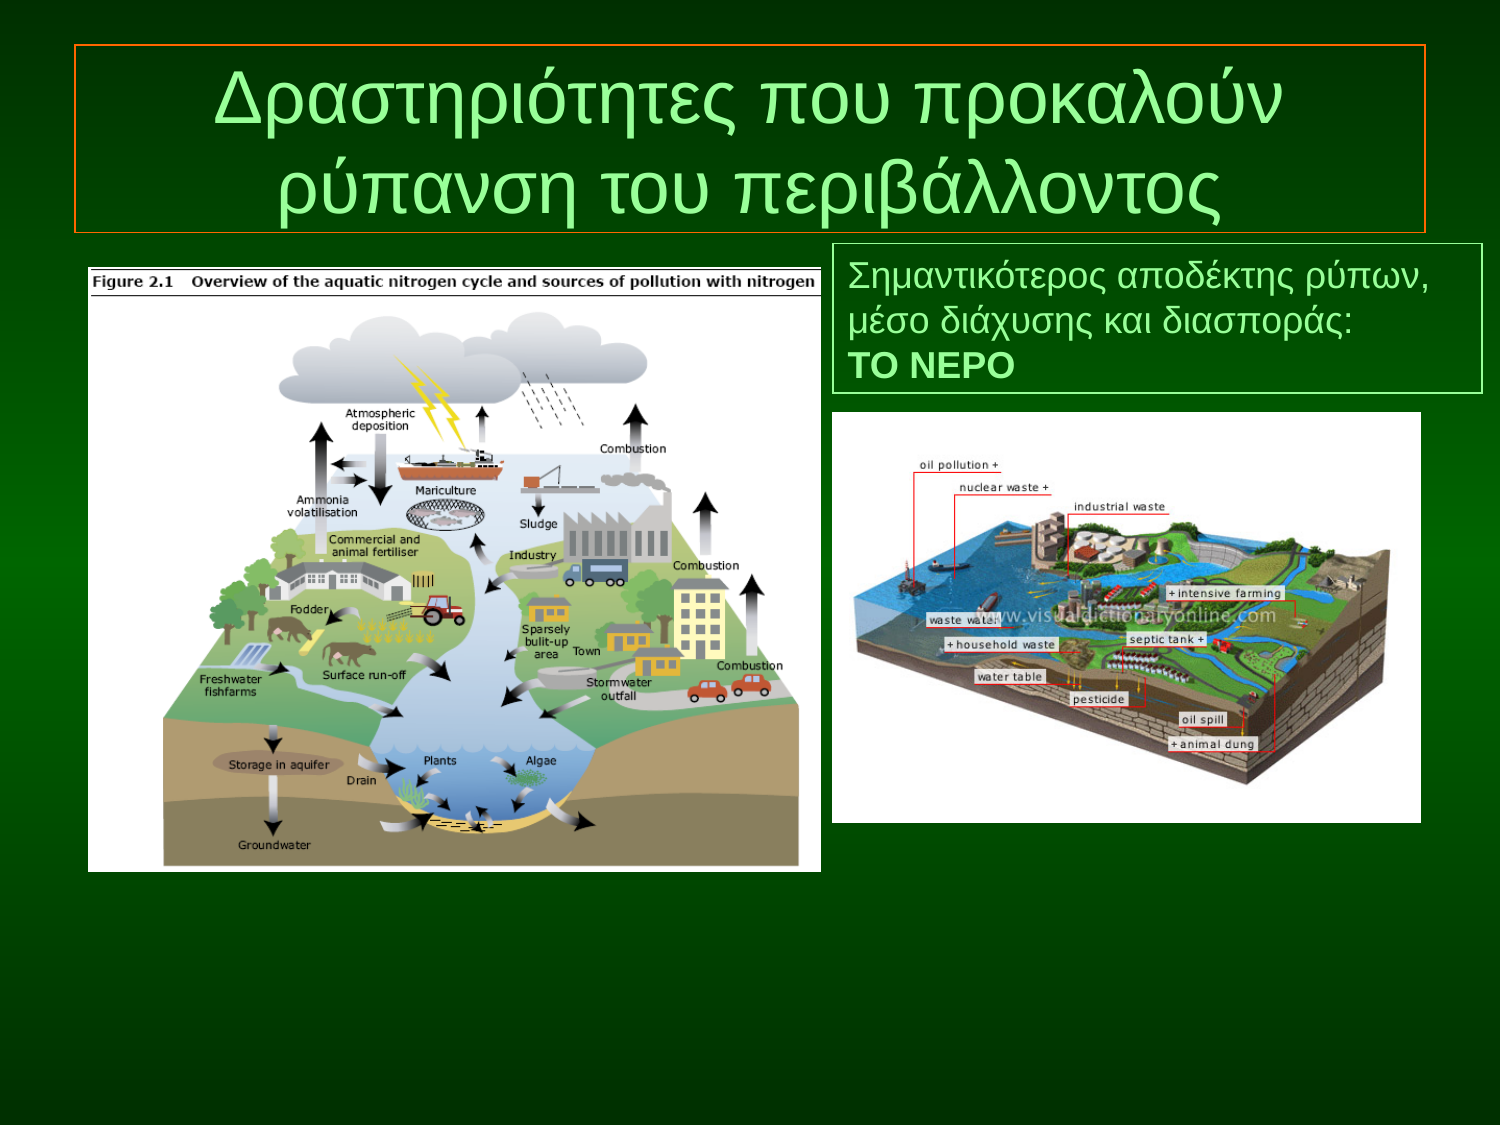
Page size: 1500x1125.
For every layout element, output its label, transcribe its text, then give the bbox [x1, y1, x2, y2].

title Δραστηριότητες που προκαλούν ρύπανση του περιβάλλοντος [74, 44, 1426, 233]
picture [832, 411, 1421, 823]
picture [88, 266, 821, 872]
text_box Σημαντικότερος αποδέκτης ρύπων, μέσο διάχυσης και διασποράς: ΤΟ ΝΕΡΟ [832, 243, 1483, 394]
